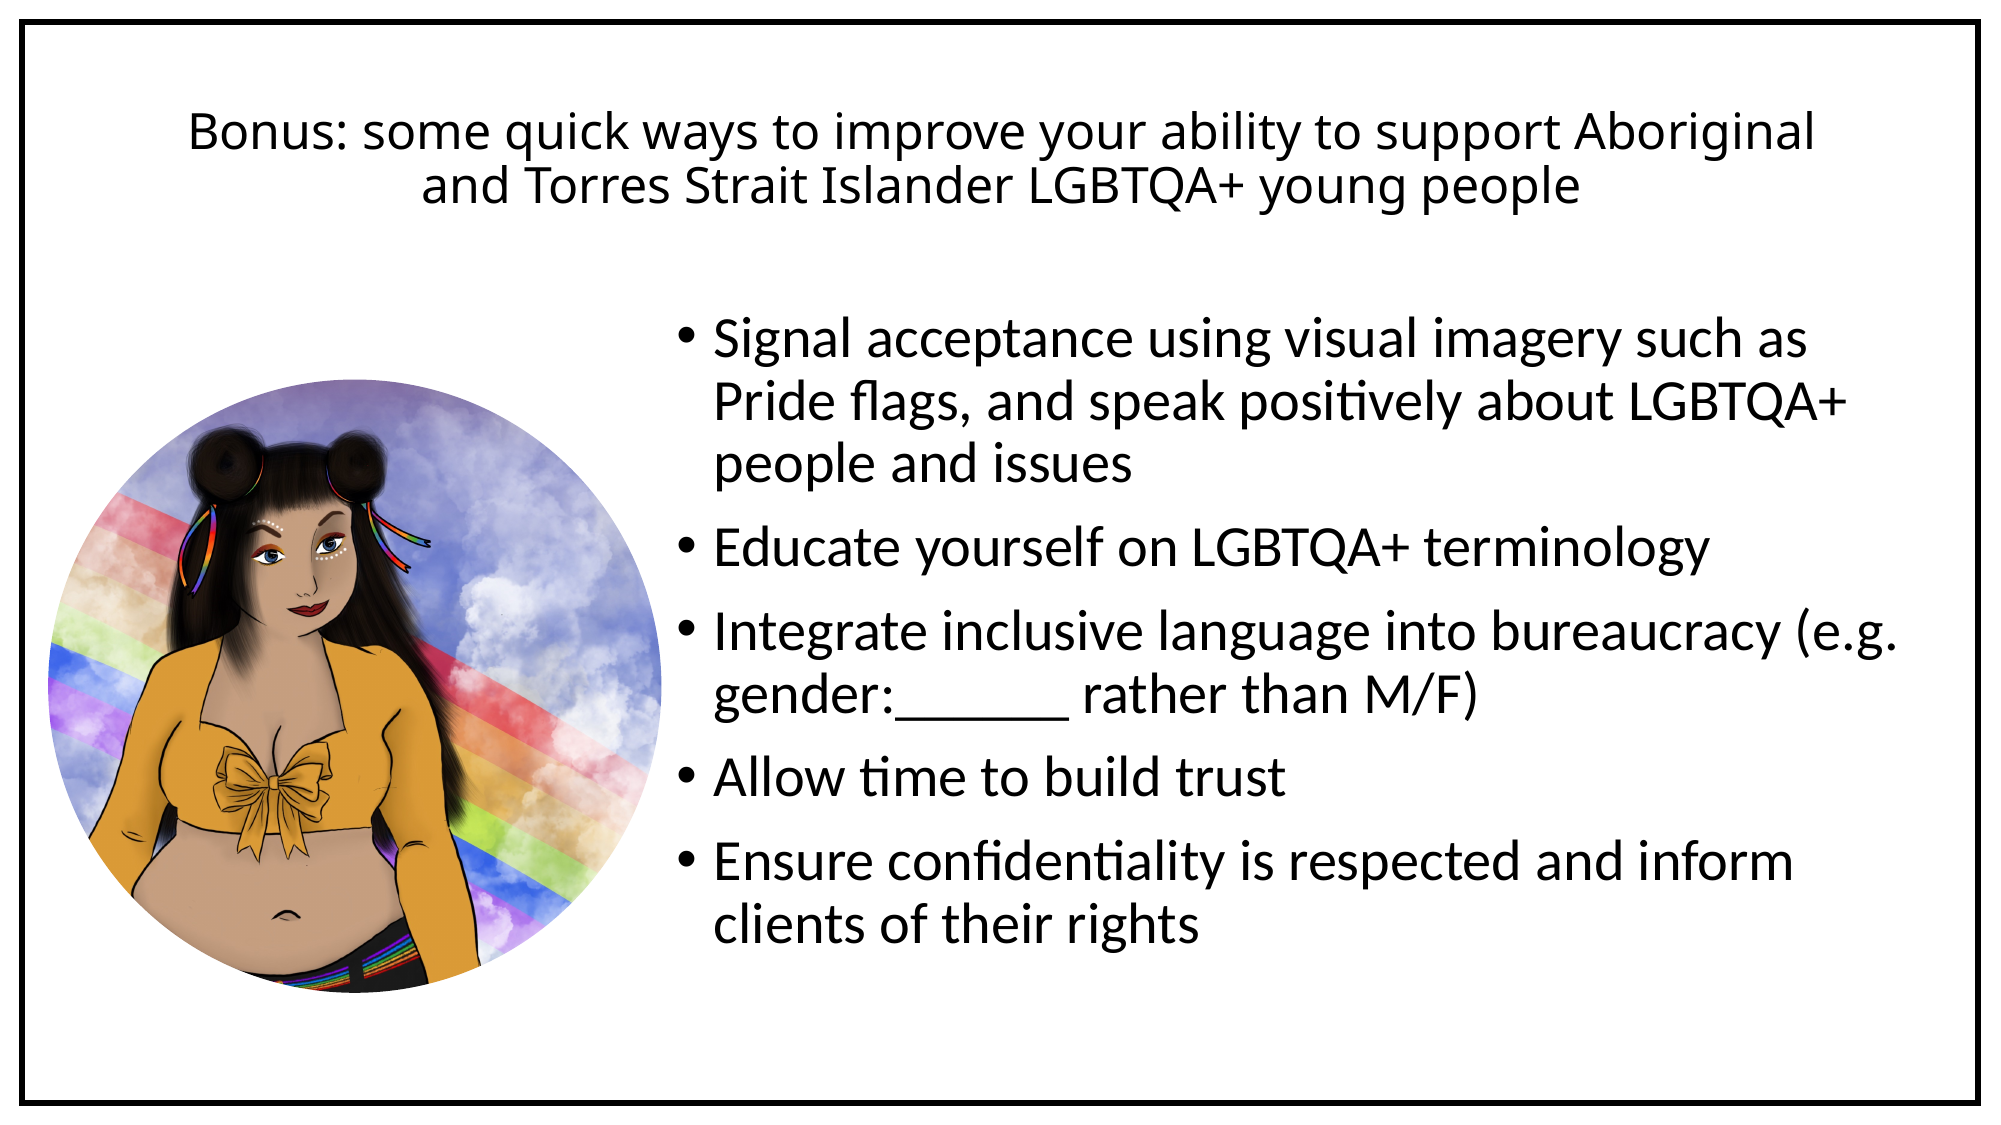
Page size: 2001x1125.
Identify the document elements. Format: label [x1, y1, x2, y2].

picture [48, 379, 662, 993]
text_box [21, 21, 1979, 1104]
